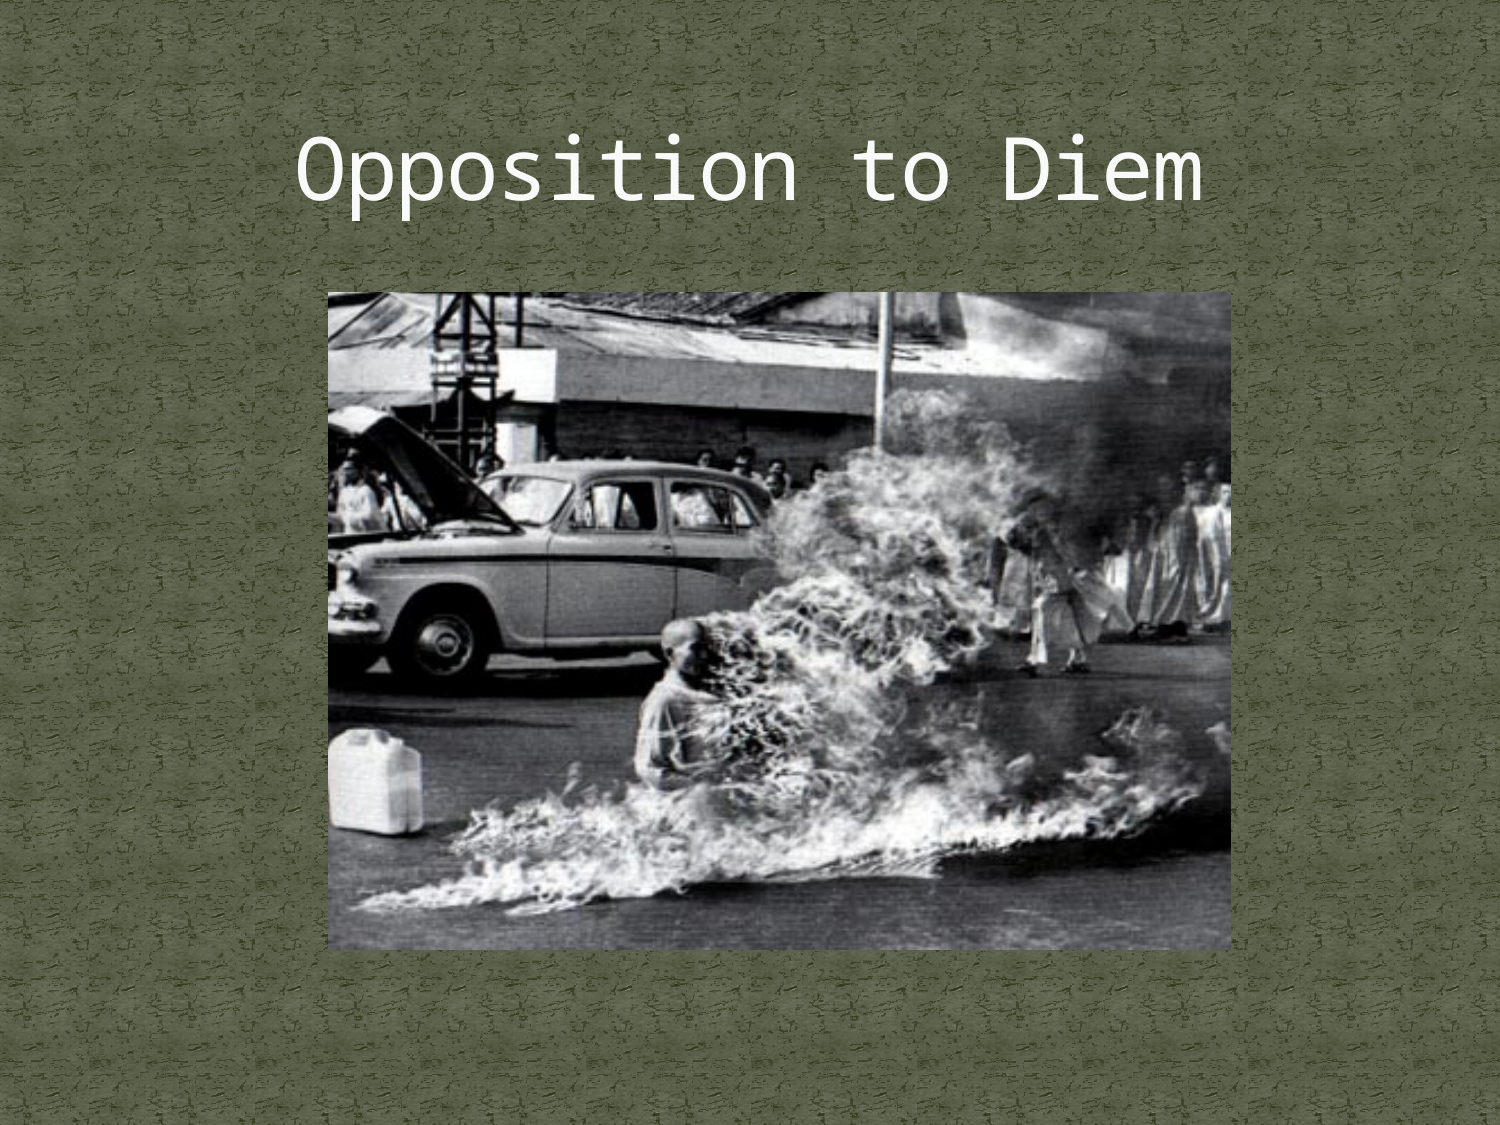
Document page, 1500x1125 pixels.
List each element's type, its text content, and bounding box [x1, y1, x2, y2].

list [329, 294, 1230, 949]
title Opposition to Diem [74, 24, 1425, 225]
